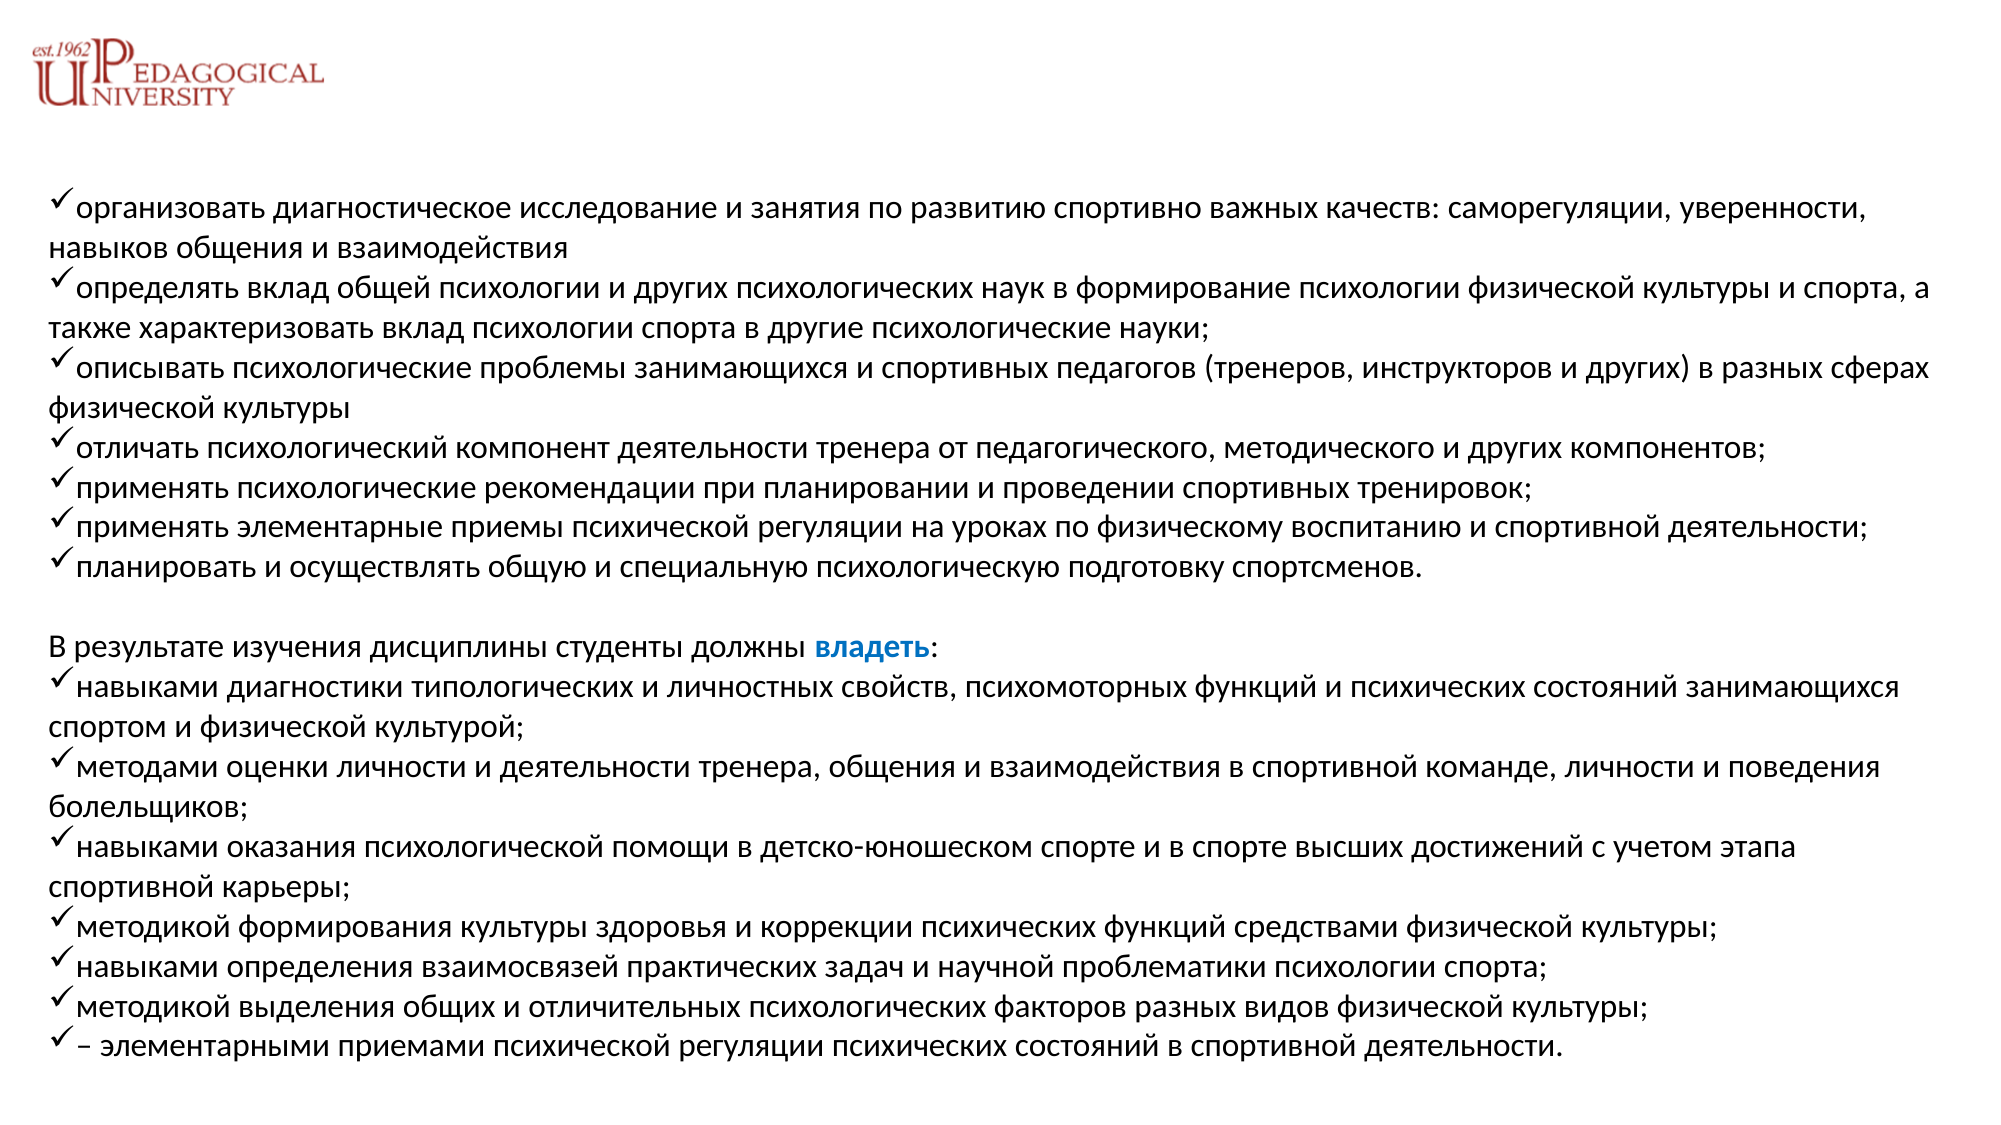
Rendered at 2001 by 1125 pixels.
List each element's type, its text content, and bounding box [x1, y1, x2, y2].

picture [0, 22, 385, 121]
list организовать диагностическое исследование и занятия по развитию спортивно важных качеств: саморегуляции, уверенности, навыков общения и взаимодействия определять вклад общей психологии и других психологических наук в формирование психологии физической культуры и спорта, а также характеризовать вклад психологии спорта в другие психологические науки; описывать психологические проблемы занимающихся и спортивных педагогов (тренеров, инструкторов и других) в разных сферах физической культуры отличать психологический компонент деятельности тренера от педагогического, методического и других компонентов; применять психологические рекомендации при планировании и проведении спортивных тренировок; применять элементарные приемы психической регуляции на уроках по физическому воспитанию и спортивной деятельности; планировать и осуществлять общую и специальную психологическую подготовку спортсменов. В результате изучения дисциплины студенты должны владеть: навыками диагностики типологических и личностных свойств, психомоторных функций и психических состояний занимающихся спортом и физической культурой; методами оценки личности и деятельности тренера, общения и взаимодействия в спортивной команде, личности и поведения болельщиков; навыками оказания психологической помощи в детско-юношеском спорте и в спорте высших достижений с учетом этапа спортивной карьеры; методикой формирования культуры здоровья и коррекции психических функций средствами физической культуры; навыками определения взаимосвязей практических задач и научной проблематики психологии спорта; методикой выделения общих и отличительных психологических факторов разных видов физической культуры; – элементарными приемами психической регуляции психических состояний в спортивной деятельности. [33, 177, 1975, 1099]
